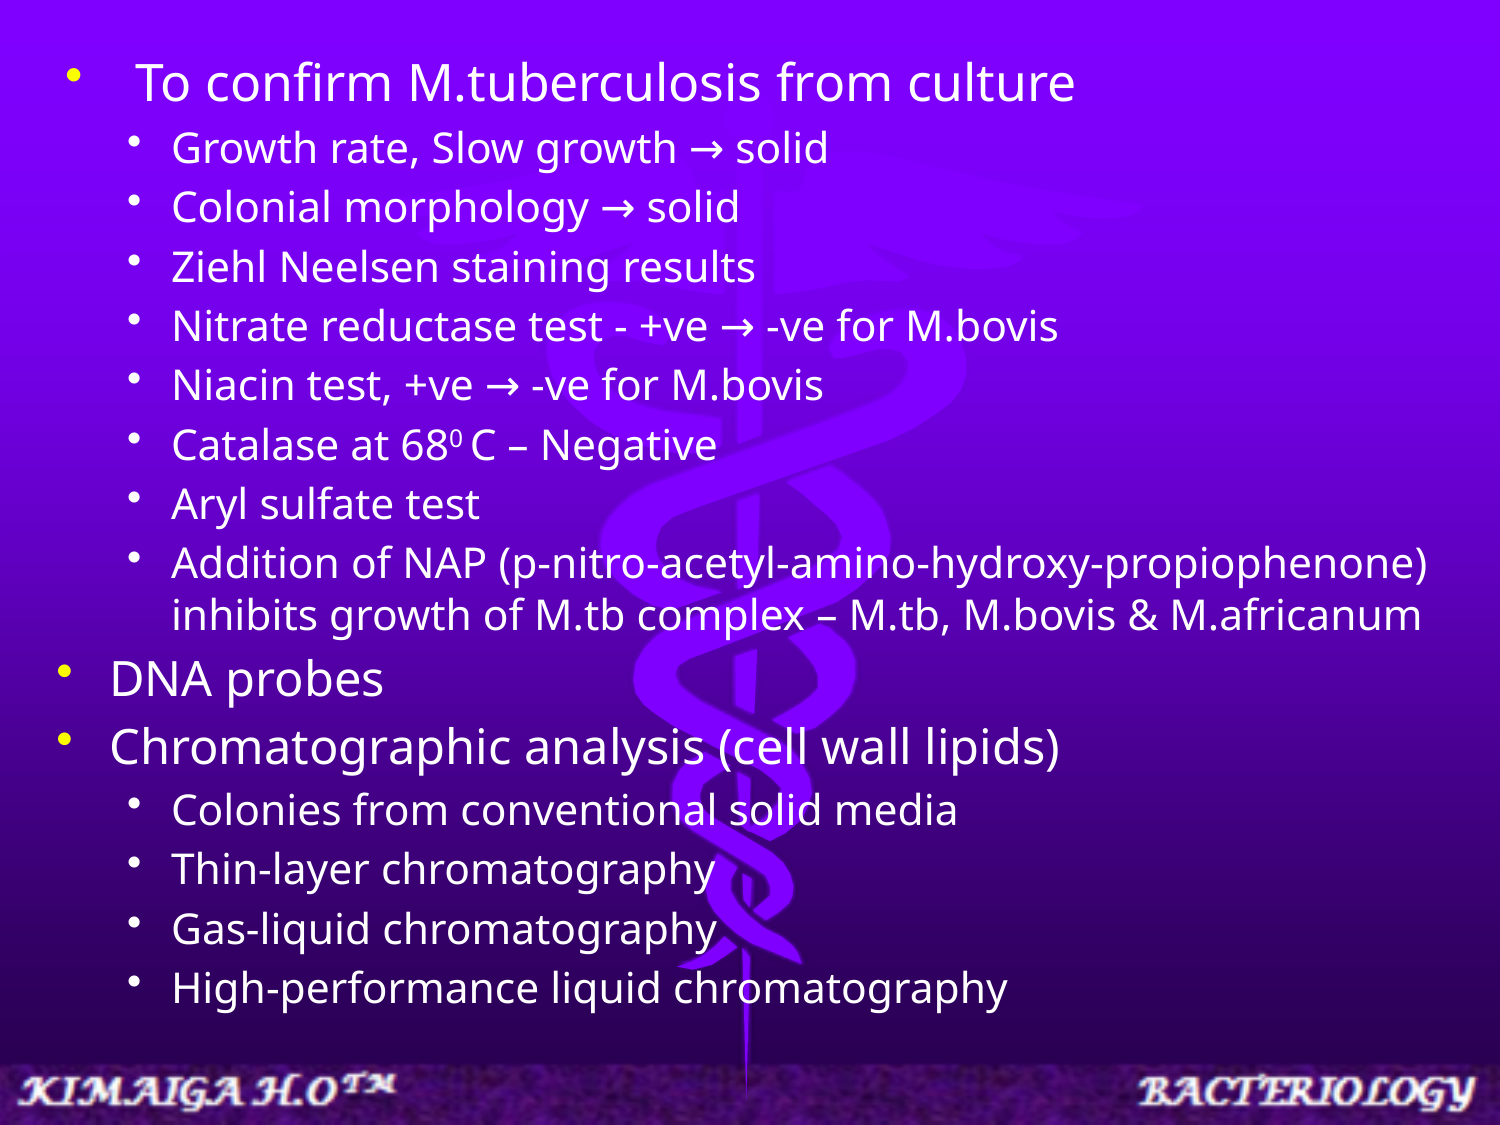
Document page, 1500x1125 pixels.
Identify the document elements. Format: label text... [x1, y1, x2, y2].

list To confirm M.tuberculosis from culture Growth rate, Slow growth → solid Colonial morphology → solid Ziehl Neelsen staining results Nitrate reductase test - +ve → -ve for M.bovis Niacin test, +ve → -ve for M.bovis Catalase at 680 C – Negative Aryl sulfate test Addition of NAP (p-nitro-acetyl-amino-hydroxy-propiophenone) inhibits growth of M.tb complex – M.tb, M.bovis & M.africanum DNA probes Chromatographic analysis (cell wall lipids) Colonies from conventional solid media Thin-layer chromatography Gas-liquid chromatography High-performance liquid chromatography [41, 42, 1447, 1035]
picture [0, 0, 1500, 1125]
